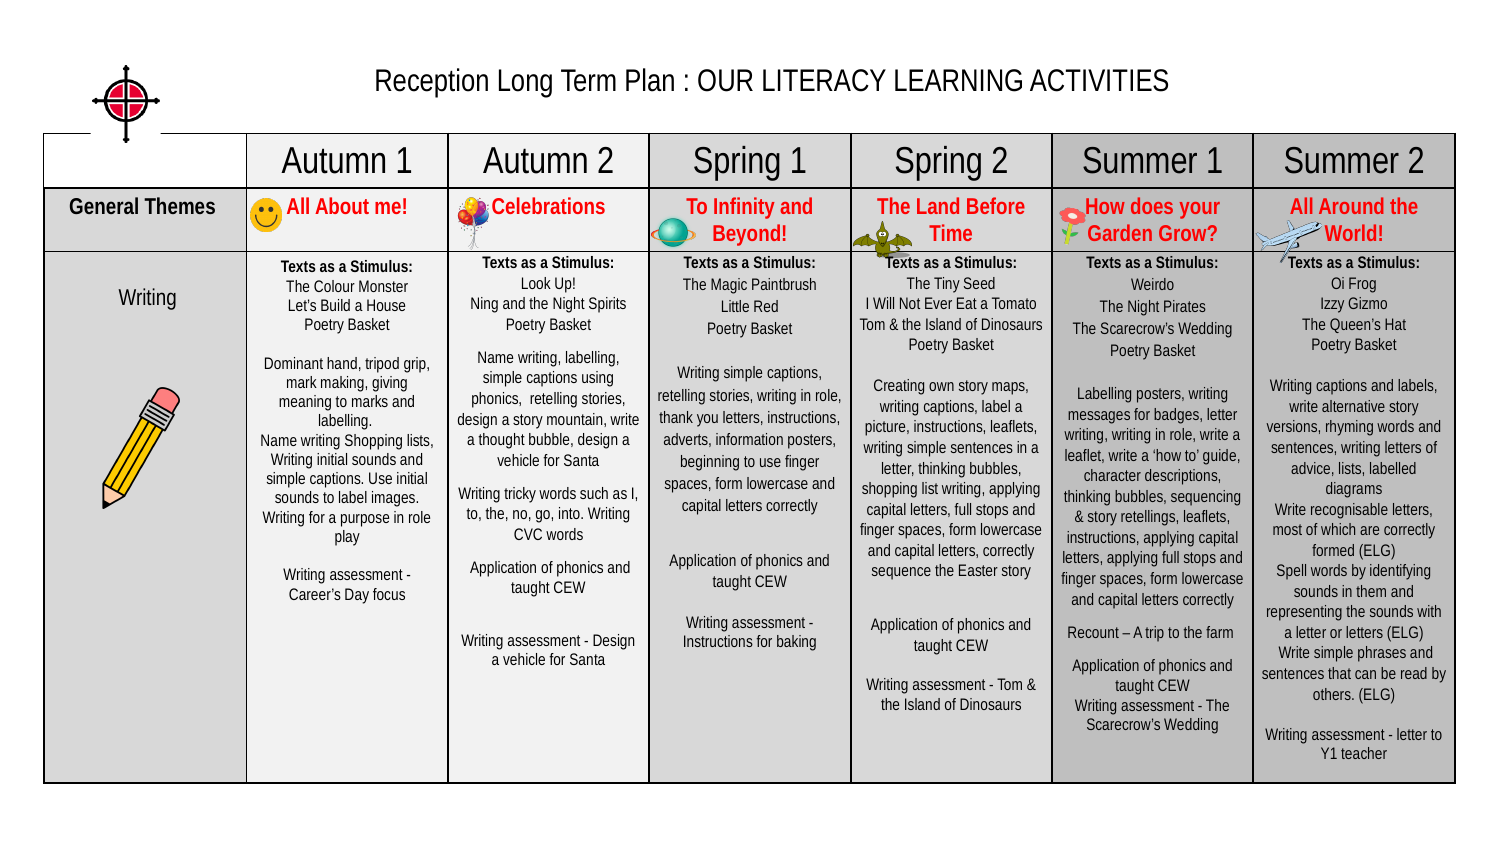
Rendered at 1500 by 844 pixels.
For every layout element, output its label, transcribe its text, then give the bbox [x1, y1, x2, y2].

table_cell General Themes [45, 189, 246, 251]
picture [1255, 211, 1328, 267]
picture [853, 220, 912, 258]
table_header Summer 2 [1254, 134, 1454, 187]
table_cell Texts as a Stimulus: Weirdo The Night Pirates The Scarecrow’s Wedding Poetry Basket Labelling posters, writing messages for badges, letter writing, writing in role, write a leaflet, write a ‘how to’ guide, character descriptions, thinking bubbles, sequencing & story retellings, leaflets, instructions, applying capital letters, applying full stops and finger spaces, form lowercase and capital letters correctly Recount – A trip to the farm Application of phonics and taught CEW Writing assessment - The Scarecrow’s Wedding [1053, 252, 1252, 782]
picture [90, 58, 161, 148]
picture [456, 197, 490, 250]
table_cell How does your Garden Grow? [1053, 189, 1252, 251]
picture [79, 387, 202, 509]
table_cell The Land Before Time [852, 189, 1051, 251]
table_header [44, 134, 246, 187]
picture [250, 197, 283, 232]
table_cell All Around the World! [1254, 189, 1454, 251]
table_cell To Infinity and Beyond! [650, 189, 850, 251]
table_cell Texts as a Stimulus: The Tiny Seed I Will Not Ever Eat a Tomato Tom & the Island of Dinosaurs Poetry Basket Creating own story maps, writing captions, label a picture, instructions, leaflets, writing simple sentences in a letter, thinking bubbles, shopping list writing, applying capital letters, full stops and finger spaces, form lowercase and capital letters, correctly sequence the Easter story Application of phonics and taught CEW Writing assessment - Tom & the Island of Dinosaurs [852, 252, 1051, 782]
table_cell All About me! [247, 189, 447, 251]
table_header Spring 2 [852, 134, 1051, 187]
table_cell Celebrations [449, 189, 648, 251]
table_header Autumn 2 [449, 134, 648, 187]
table_cell Texts as a Stimulus: Look Up! Ning and the Night Spirits Poetry Basket Name writing, labelling, simple captions using phonics, retelling stories, design a story mountain, write a thought bubble, design a vehicle for Santa Writing tricky words such as I, to, the, no, go, into. Writing CVC words Application of phonics and taught CEW Writing assessment - Design a vehicle for Santa [449, 252, 648, 782]
table_header Autumn 1 [247, 134, 447, 187]
table_cell Texts as a Stimulus: The Colour Monster Let’s Build a House Poetry Basket Dominant hand, tripod grip, mark making, giving meaning to marks and labelling. Name writing Shopping lists, Writing initial sounds and simple captions. Use initial sounds to label images. Writing for a purpose in role play Writing assessment - Career’s Day focus [247, 252, 447, 782]
table_cell Texts as a Stimulus: The Magic Paintbrush Little Red Poetry Basket Writing simple captions, retelling stories, writing in role, thank you letters, instructions, adverts, information posters, beginning to use finger spaces, form lowercase and capital letters correctly Application of phonics and taught CEW Writing assessment - Instructions for baking [650, 252, 850, 782]
text_box Reception Long Term Plan : OUR LITERACY LEARNING ACTIVITIES [125, 0, 1420, 104]
table_cell Writing [45, 252, 246, 782]
picture [1037, 202, 1104, 250]
table_cell Texts as a Stimulus: Oi Frog Izzy Gizmo The Queen’s Hat Poetry Basket Writing captions and labels, write alternative story versions, rhyming words and sentences, writing letters of advice, lists, labelled diagrams Write recognisable letters, most of which are correctly formed (ELG) Spell words by identifying sounds in them and representing the sounds with a letter or letters (ELG) Write simple phrases and sentences that can be read by others. (ELG) Writing assessment - letter to Y1 teacher [1254, 252, 1454, 782]
picture [651, 214, 696, 251]
table_header Summer 1 [1053, 134, 1252, 187]
table_header Spring 1 [650, 134, 850, 187]
